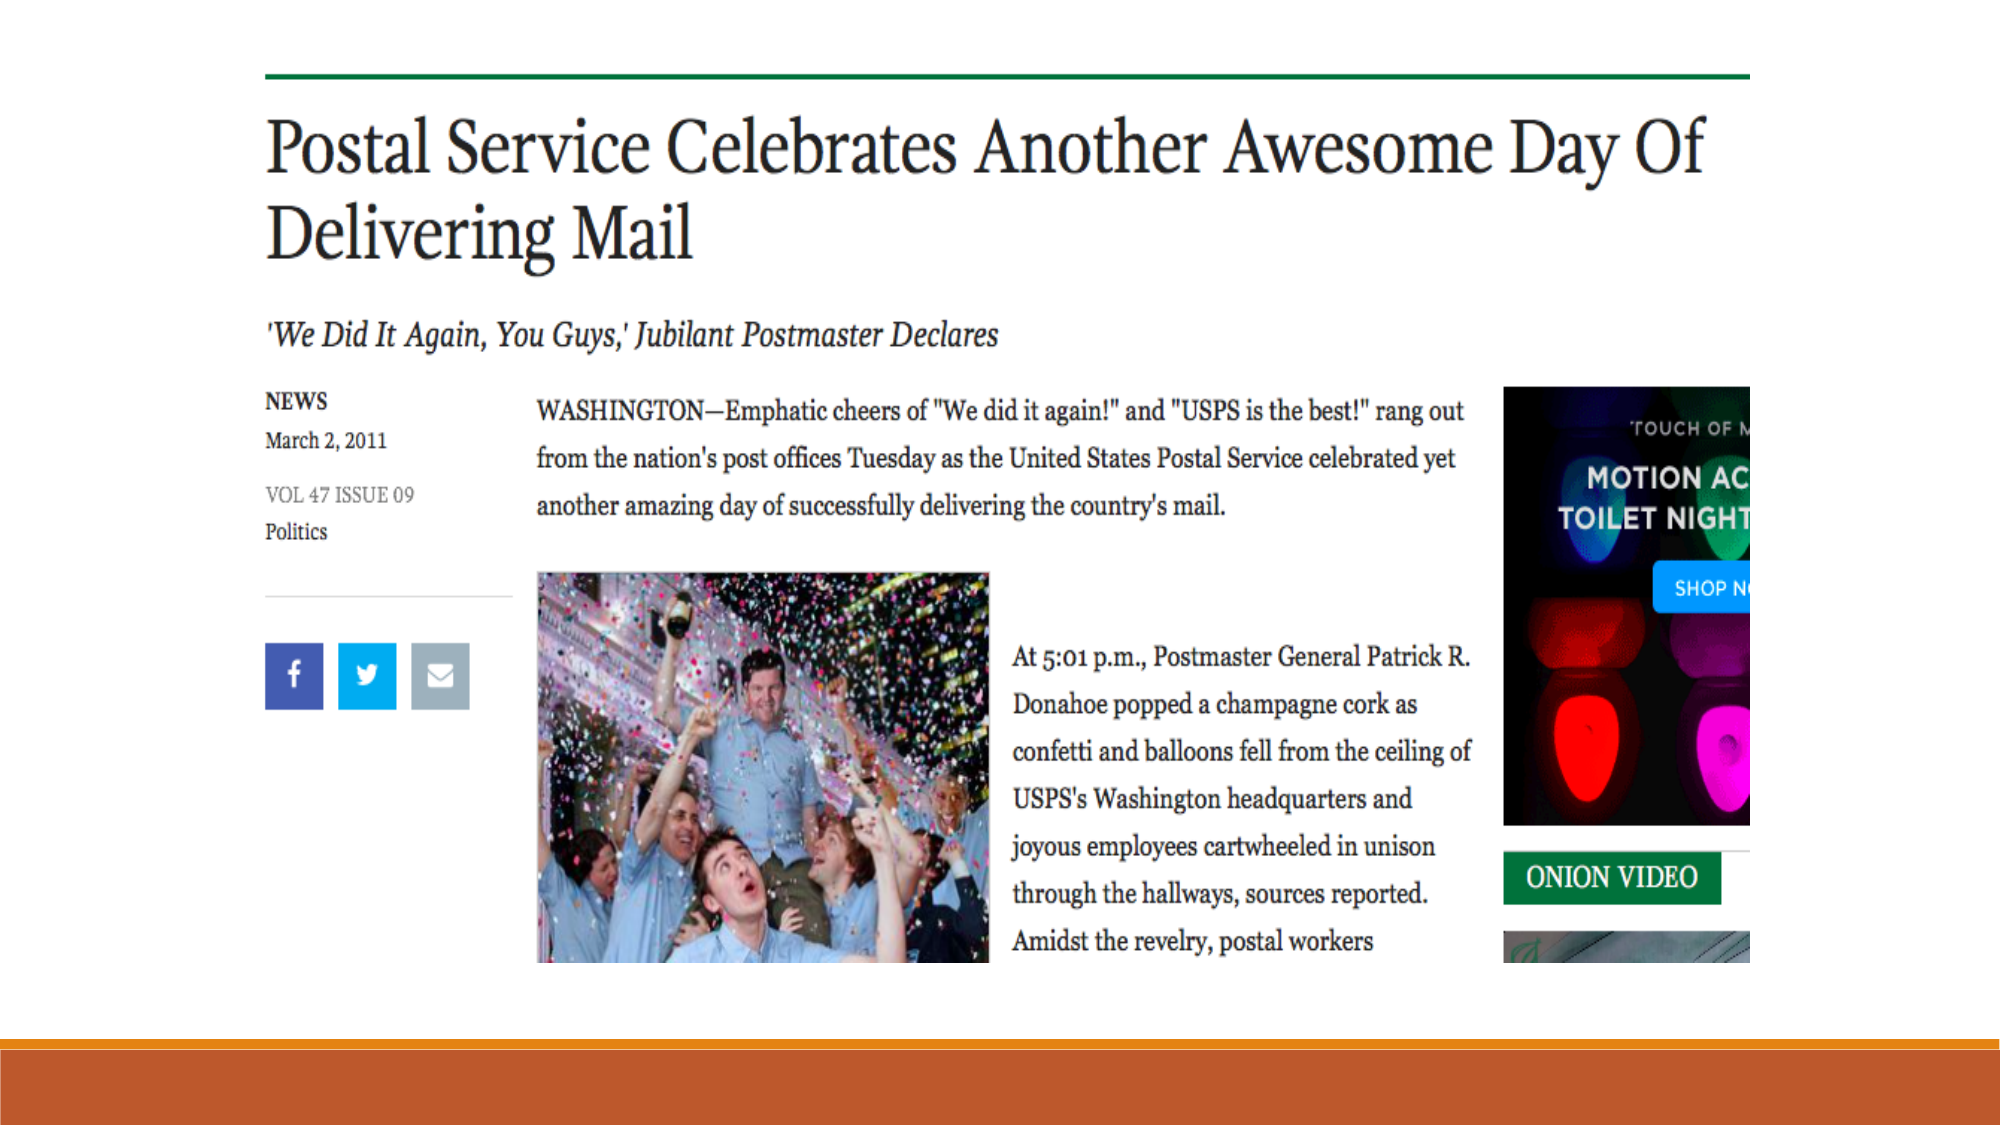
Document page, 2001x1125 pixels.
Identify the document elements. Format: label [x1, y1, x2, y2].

picture [249, 56, 1751, 964]
